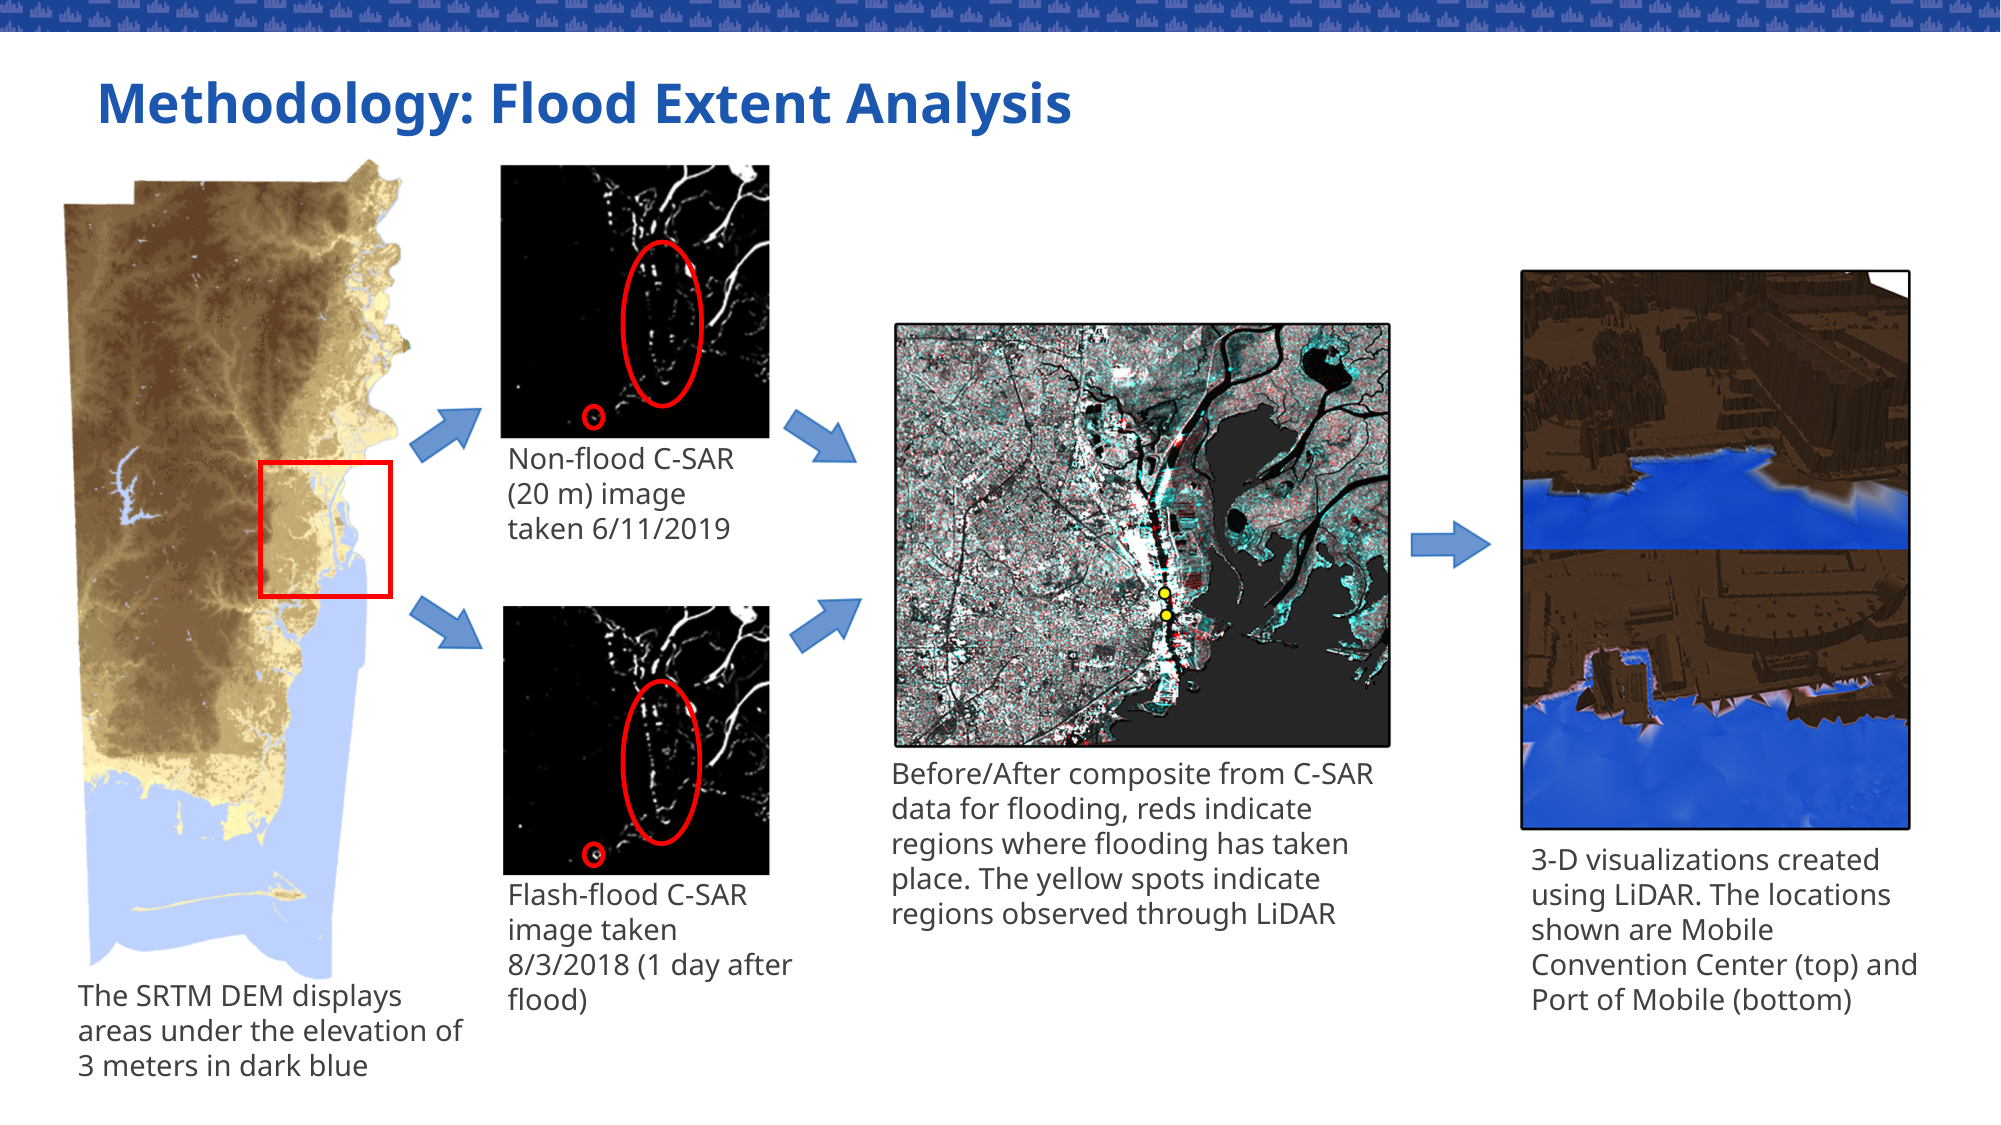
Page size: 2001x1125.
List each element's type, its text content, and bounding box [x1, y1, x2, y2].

picture [0, 0, 2001, 32]
title Methodology: Flood Extent Analysis [81, 68, 1807, 144]
picture [34, 137, 1988, 1032]
text_box The SRTM DEM displays areas under the elevation of 3 meters in dark blue [63, 998, 493, 1090]
